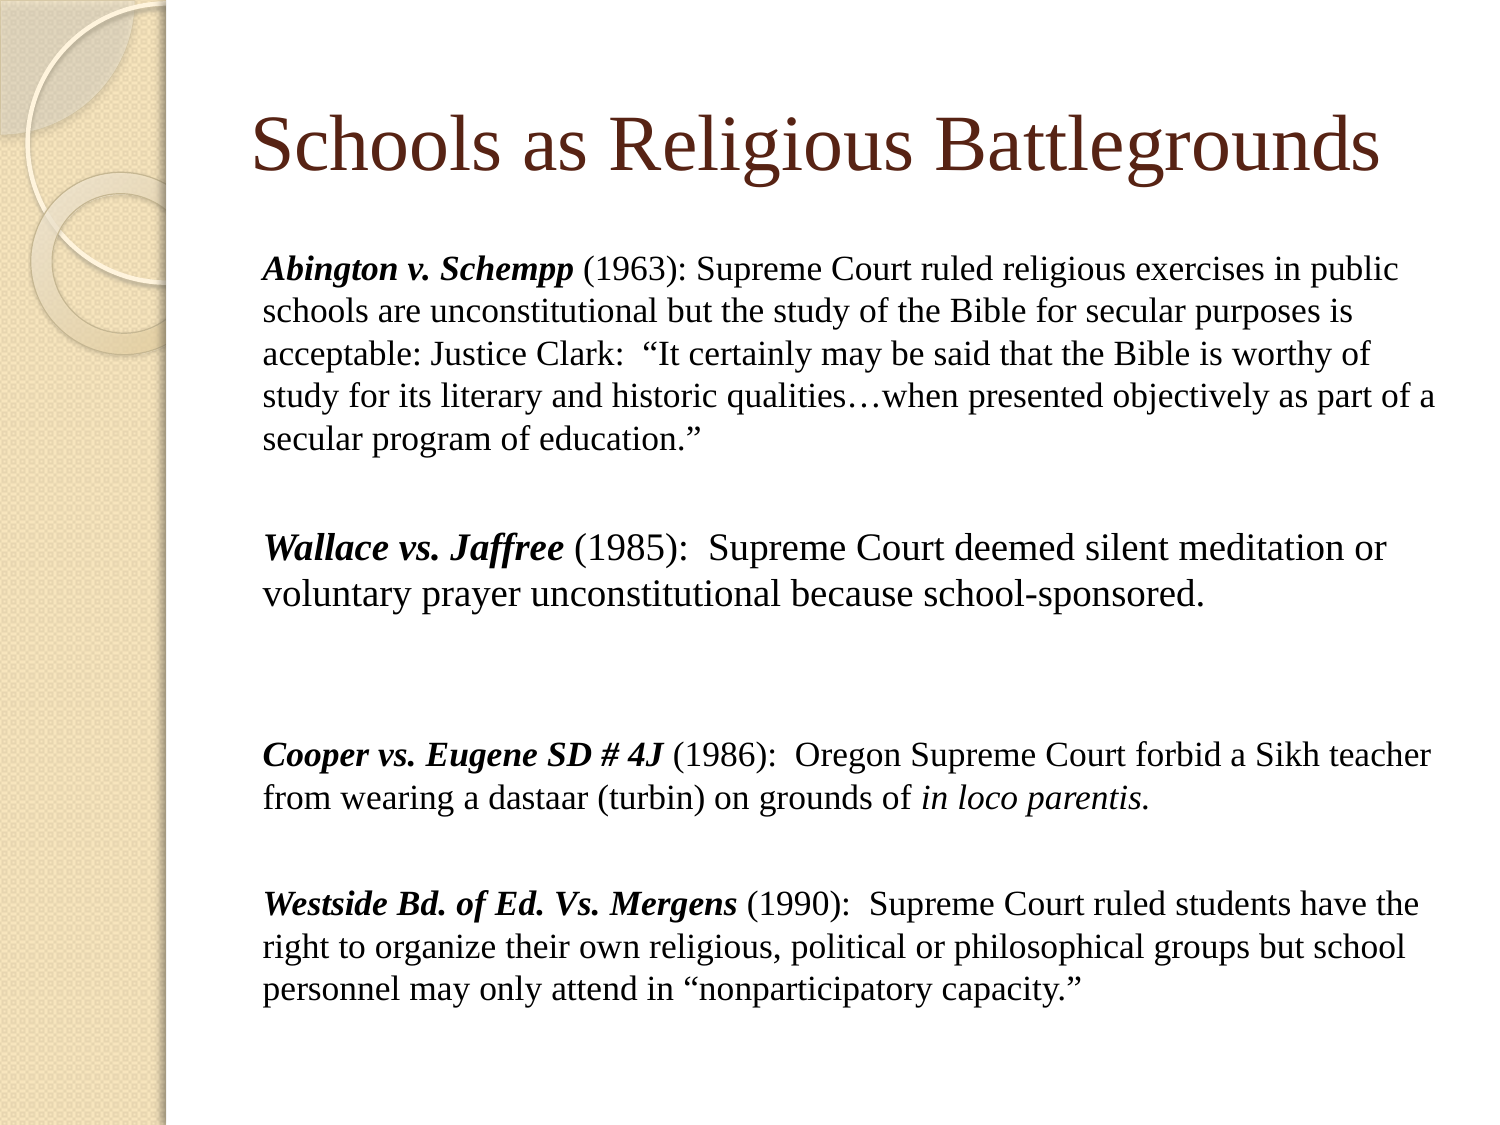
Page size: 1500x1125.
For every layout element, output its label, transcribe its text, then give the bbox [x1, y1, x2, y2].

title Schools as Religious Battlegrounds [235, 45, 1466, 233]
list Abington v. Schempp (1963): Supreme Court ruled religious exercises in public schools are unconstitutional but the study of the Bible for secular purposes is acceptable: Justice Clark: “It certainly may be said that the Bible is worthy of study for its literary and historic qualities…when presented objectively as part of a secular program of education.” Wallace vs. Jaffree (1985): Supreme Court deemed silent meditation or voluntary prayer unconstitutional because school-sponsored. Cooper vs. Eugene SD # 4J (1986): Oregon Supreme Court forbid a Sikh teacher from wearing a dastaar (turbin) on grounds of in loco parentis. Westside Bd. of Ed. Vs. Mergens (1990): Supreme Court ruled students have the right to organize their own religious, political or philosophical groups but school personnel may only attend in “nonparticipatory capacity.” [235, 237, 1466, 1025]
